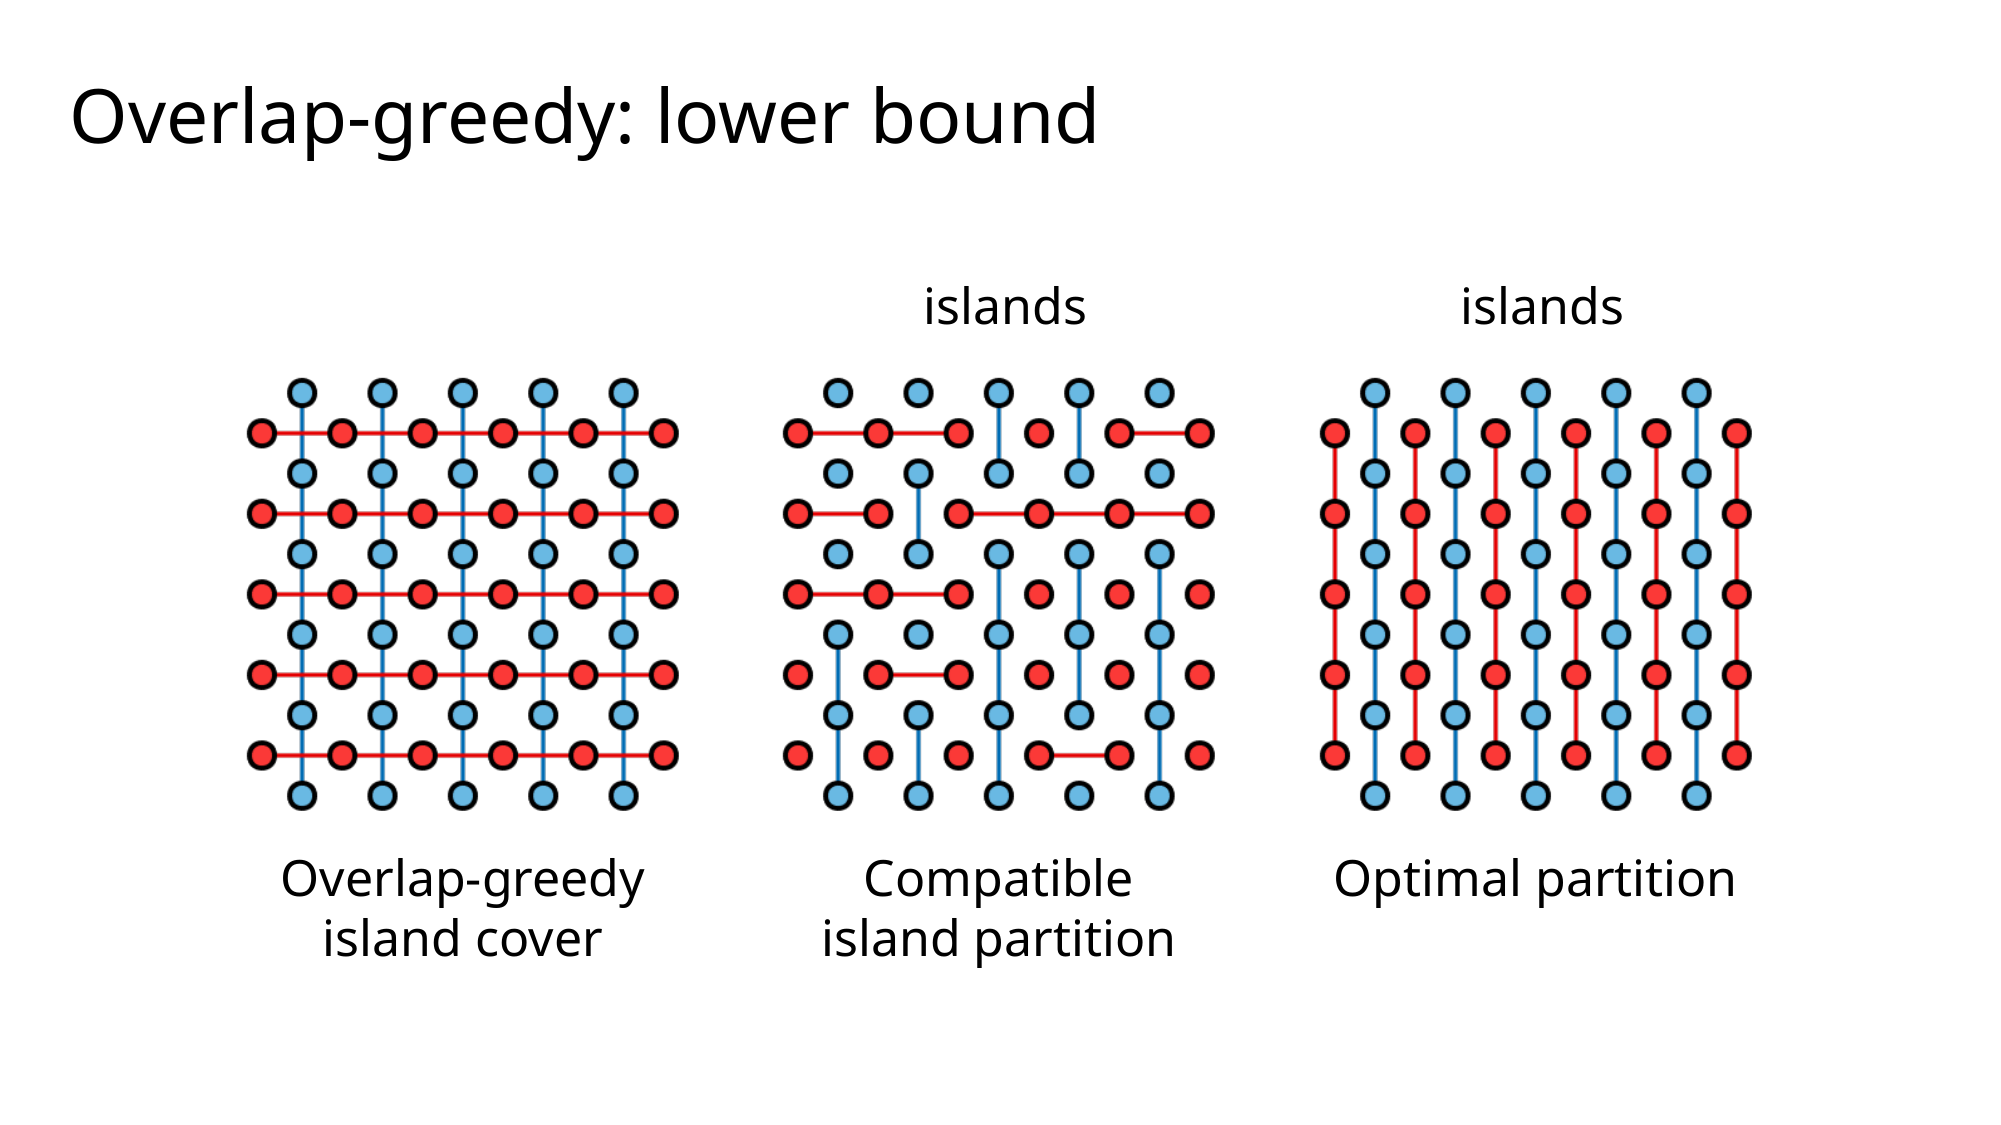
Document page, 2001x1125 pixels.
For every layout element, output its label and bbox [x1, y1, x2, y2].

title [54, 60, 1945, 179]
text_box [242, 373, 684, 976]
text_box [1314, 267, 1758, 916]
text_box [778, 267, 1220, 976]
